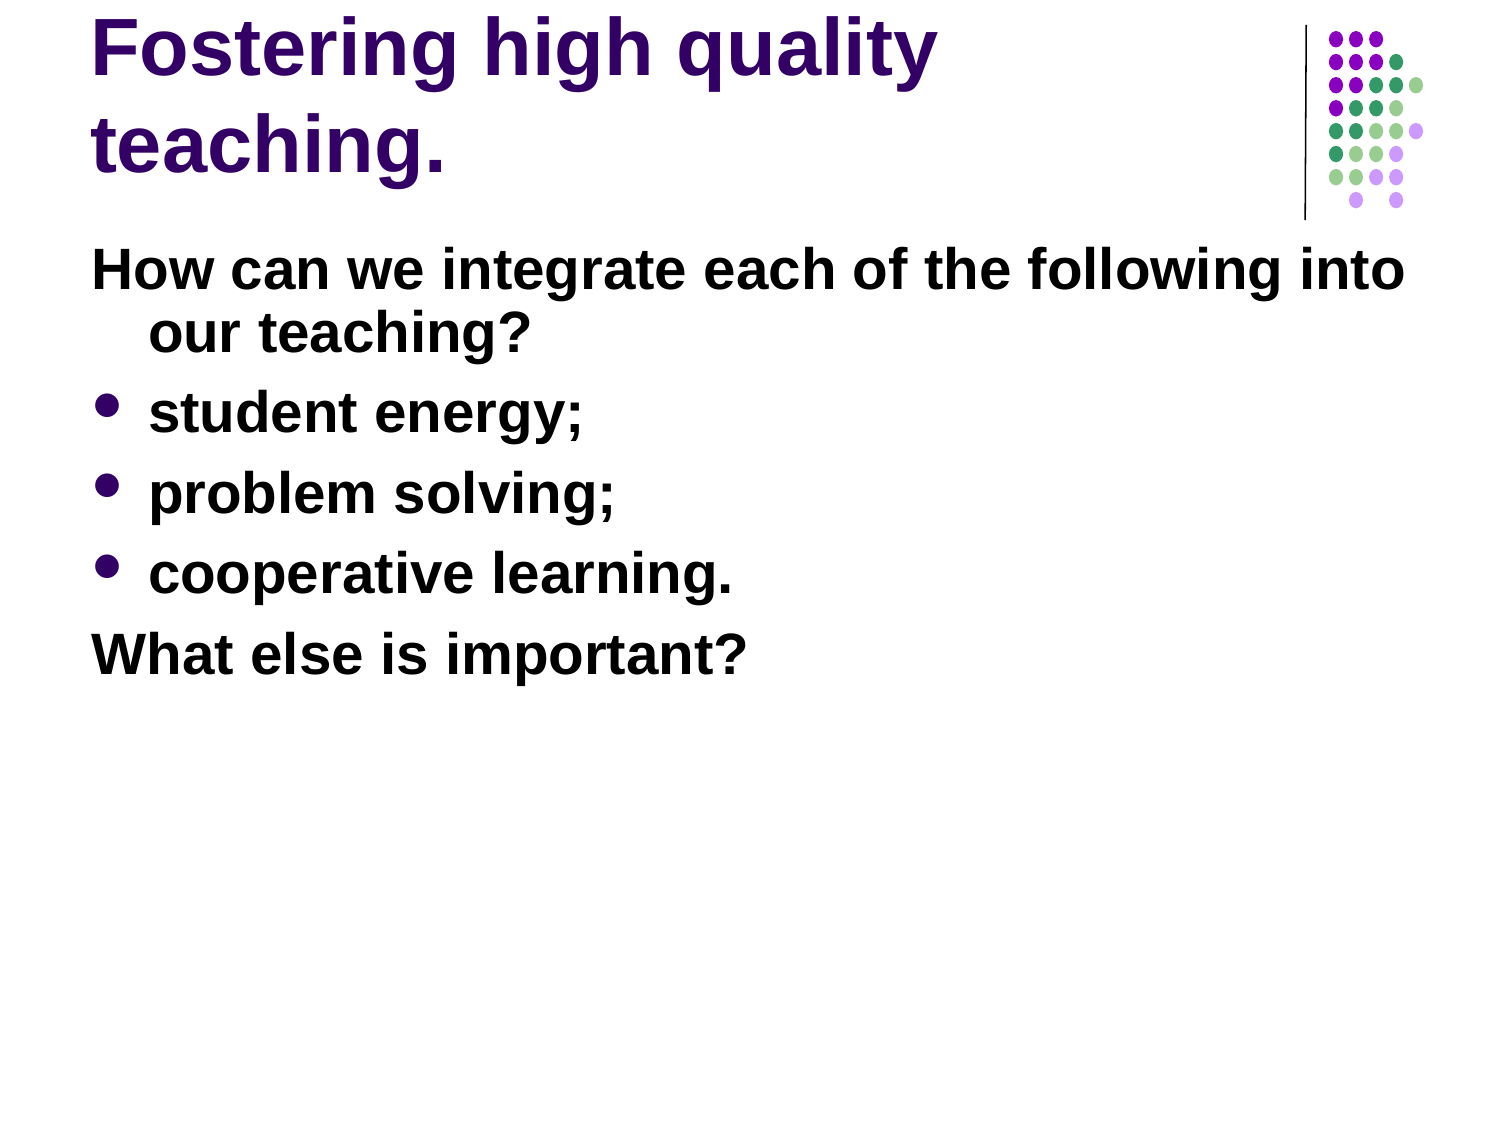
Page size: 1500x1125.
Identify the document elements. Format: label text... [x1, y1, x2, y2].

list How can we integrate each of the following into our teaching? student energy; problem solving; cooperative learning. What else is important? [76, 231, 1428, 1018]
title Fostering high quality teaching. [74, 19, 1313, 197]
